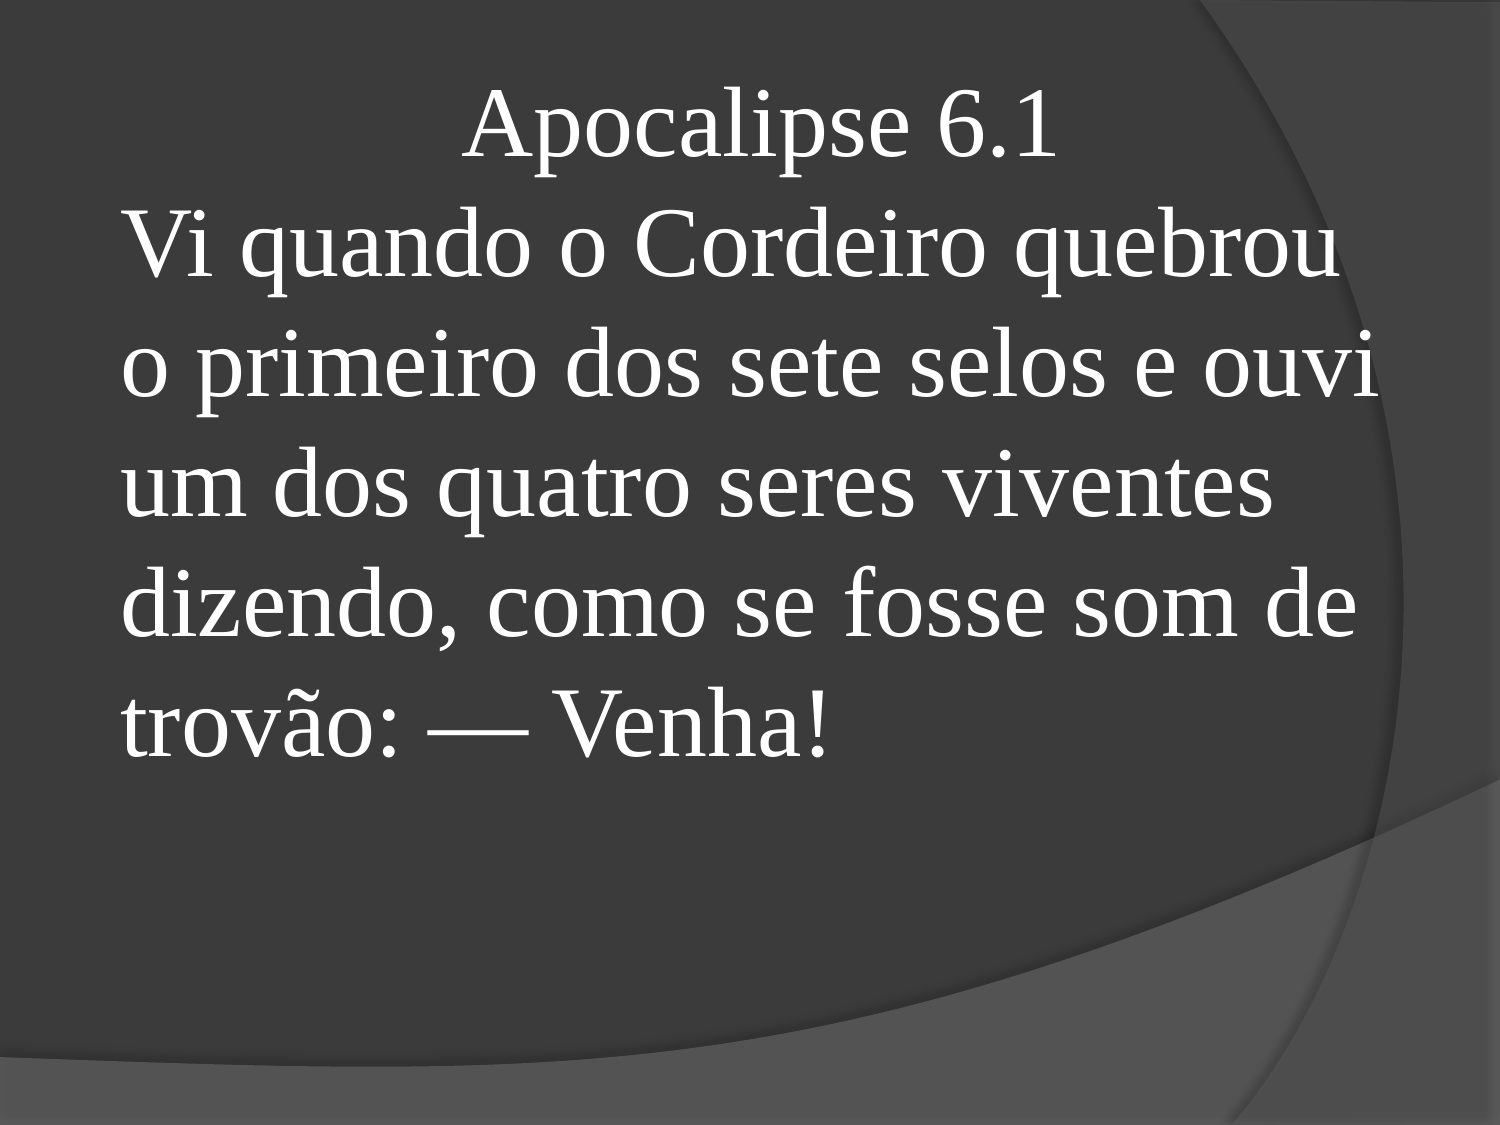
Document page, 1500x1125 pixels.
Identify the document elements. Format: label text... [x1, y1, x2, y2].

text_box Apocalipse 6.1 Vi quando o Cordeiro quebrou o primeiro dos sete selos e ouvi um dos quatro seres viventes dizendo, como se fosse som de trovão: — Venha! [105, 49, 1418, 1125]
